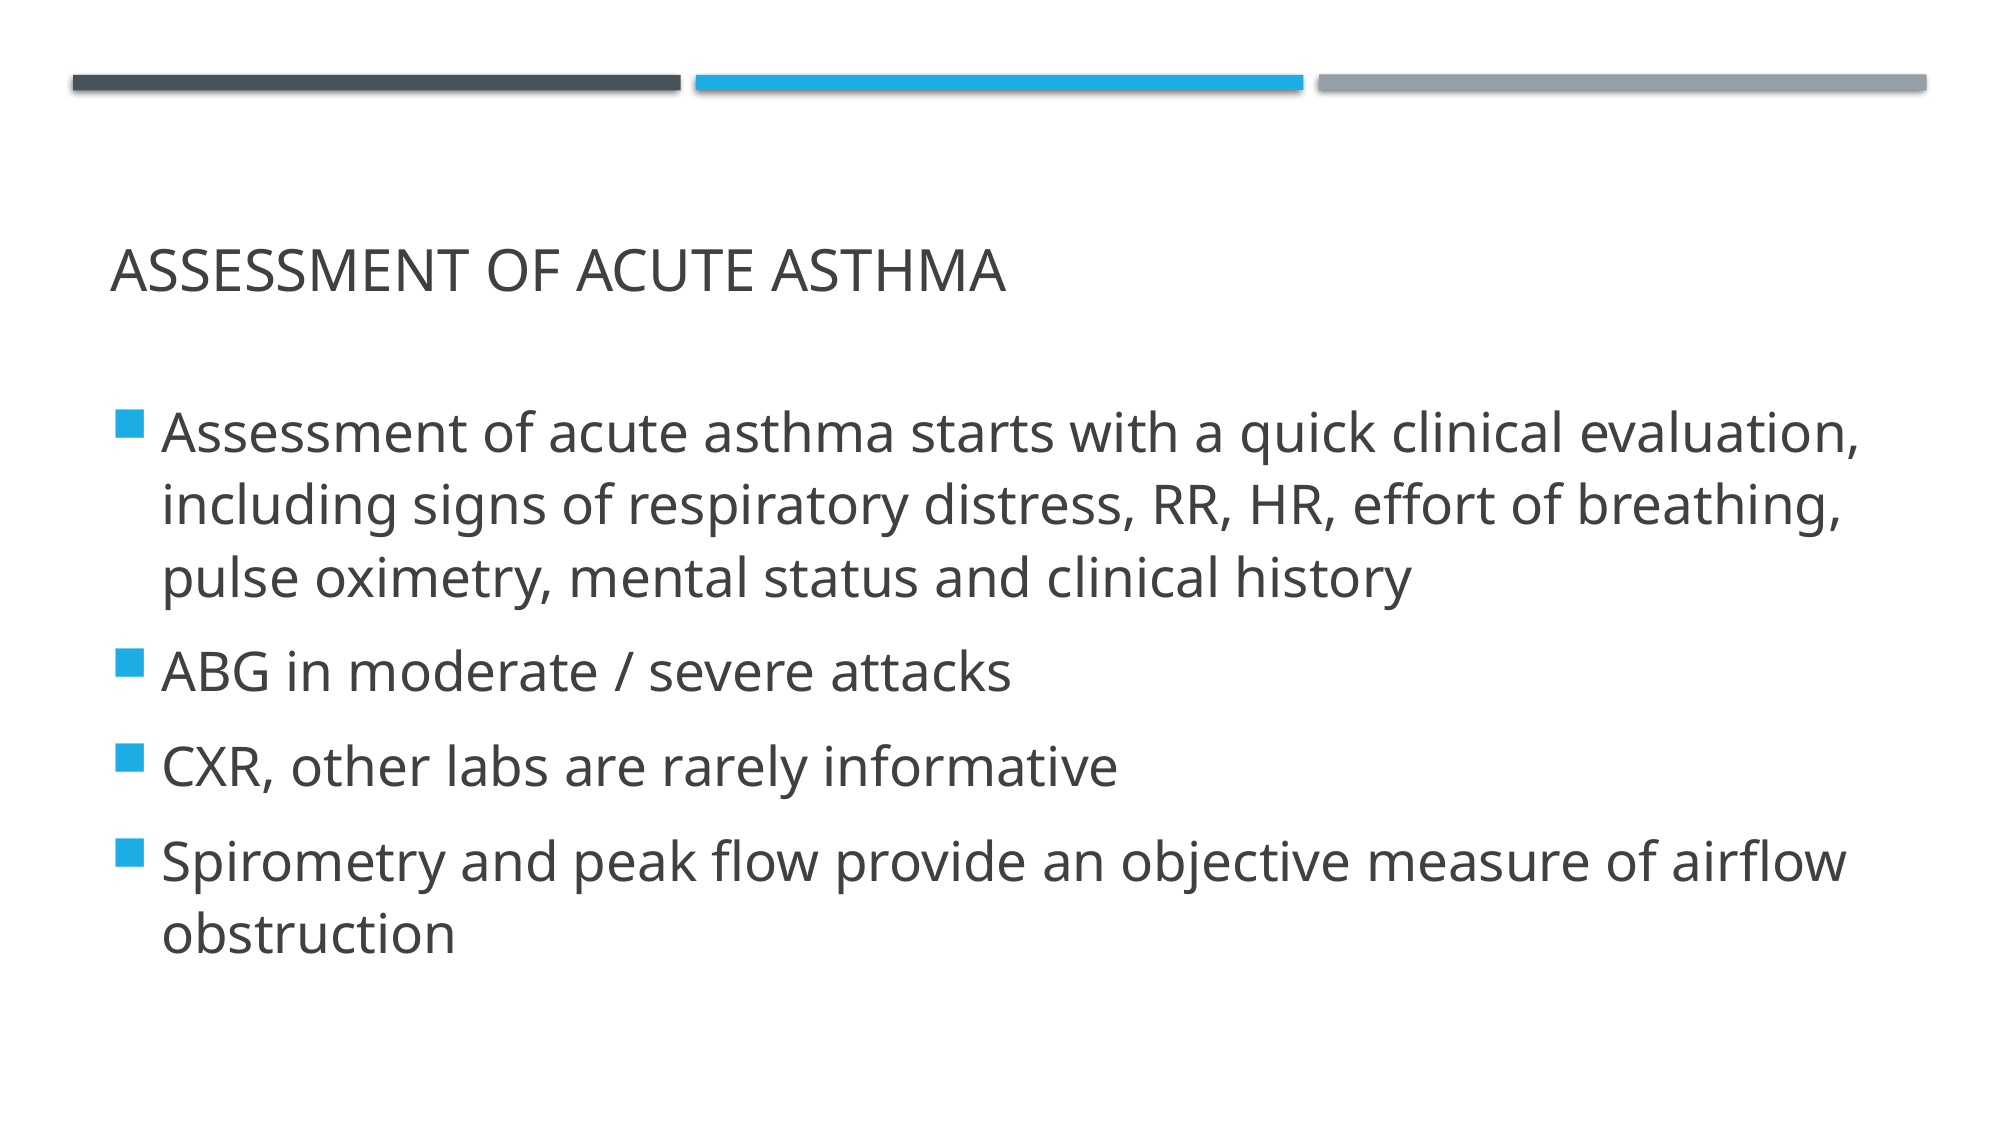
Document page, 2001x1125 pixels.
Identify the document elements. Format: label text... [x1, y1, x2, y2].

list Assessment of acute asthma starts with a quick clinical evaluation, including signs of respiratory distress, RR, HR, effort of breathing, pulse oximetry, mental status and clinical history ABG in moderate / severe attacks CXR, other labs are rarely informative Spirometry and peak flow provide an objective measure of airflow obstruction [95, 383, 1905, 981]
title Assessment of acute asthma [95, 115, 1905, 311]
